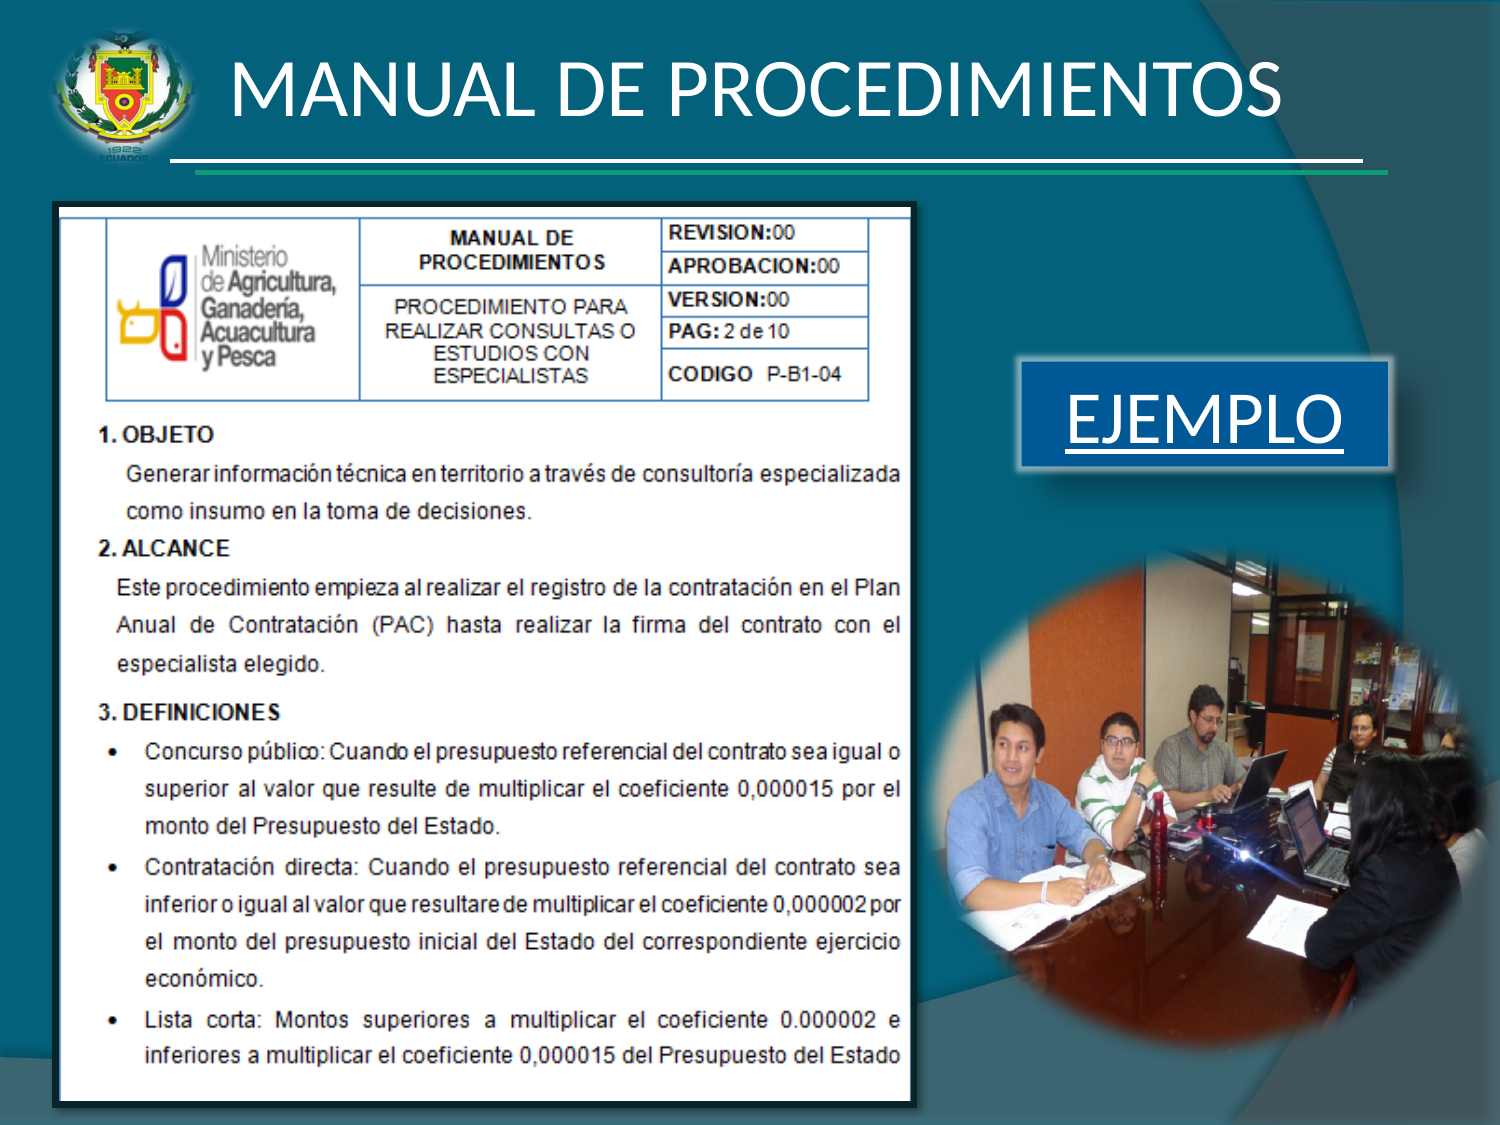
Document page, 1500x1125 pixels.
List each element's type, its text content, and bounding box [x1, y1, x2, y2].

text_box EJEMPLO [1021, 361, 1389, 467]
picture [913, 538, 1500, 1067]
picture [58, 207, 911, 1102]
picture [50, 35, 198, 159]
picture [112, 28, 136, 33]
title MANUAL DE PROCEDIMIENTOS [217, 19, 1449, 147]
